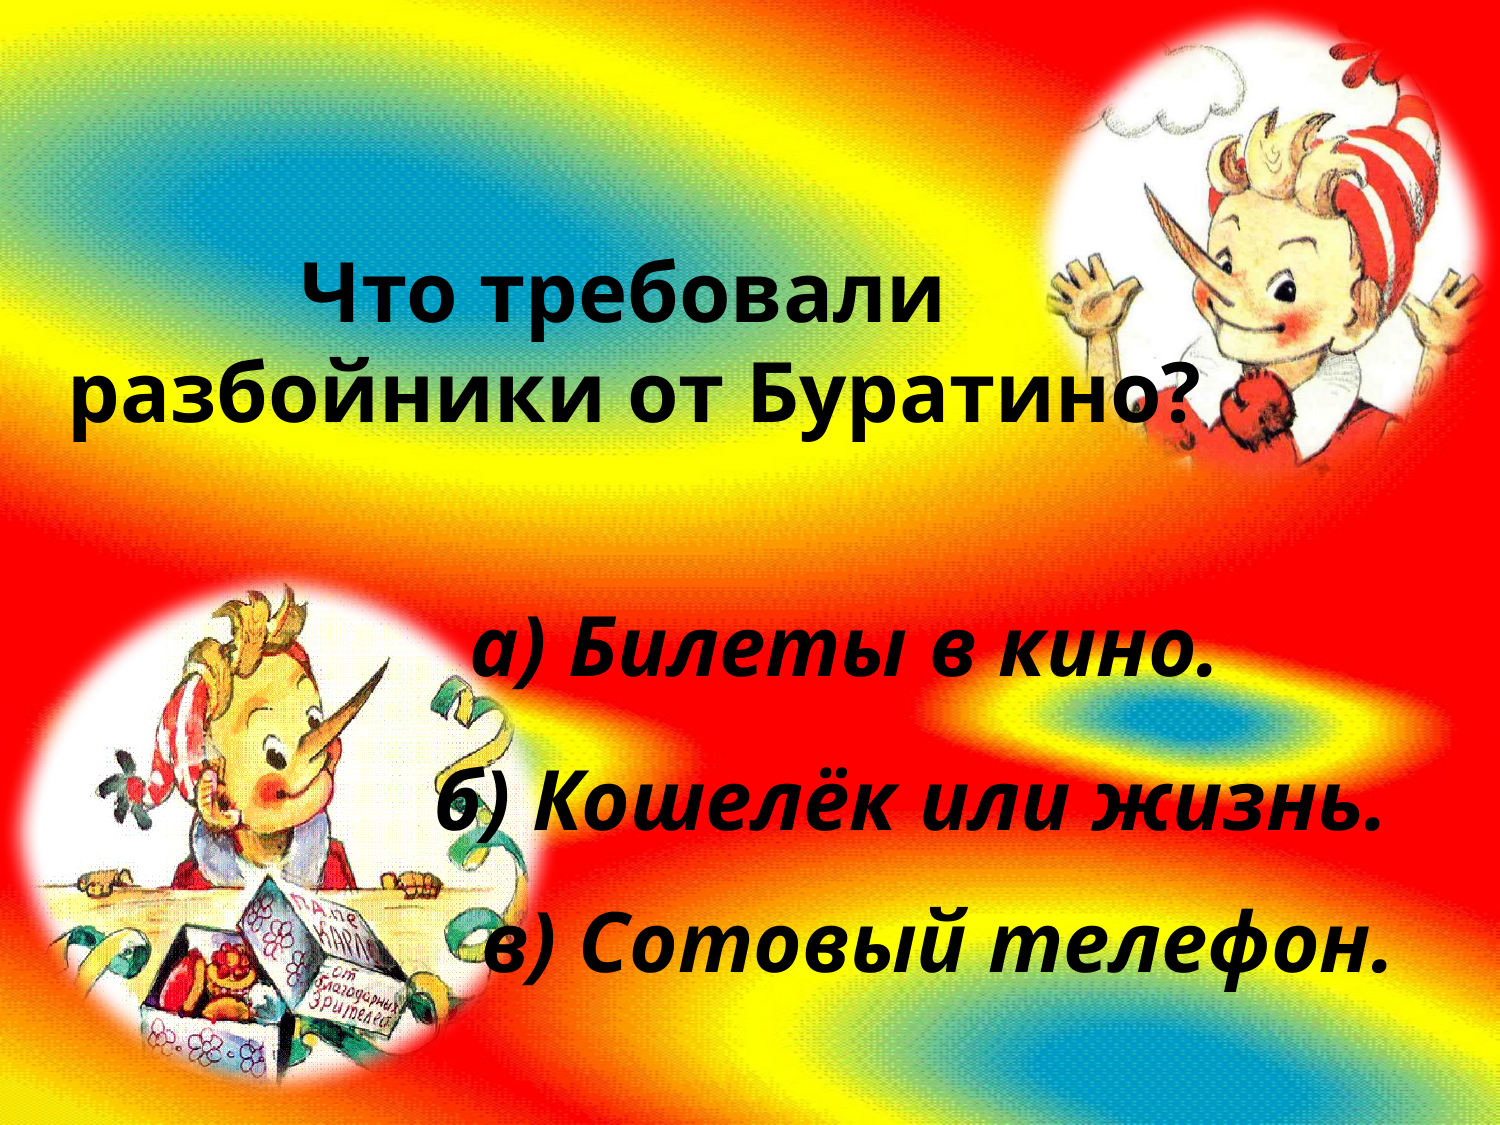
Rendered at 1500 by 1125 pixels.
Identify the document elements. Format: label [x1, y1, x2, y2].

text_box [0, 0, 1500, 1125]
picture [0, 562, 562, 1102]
